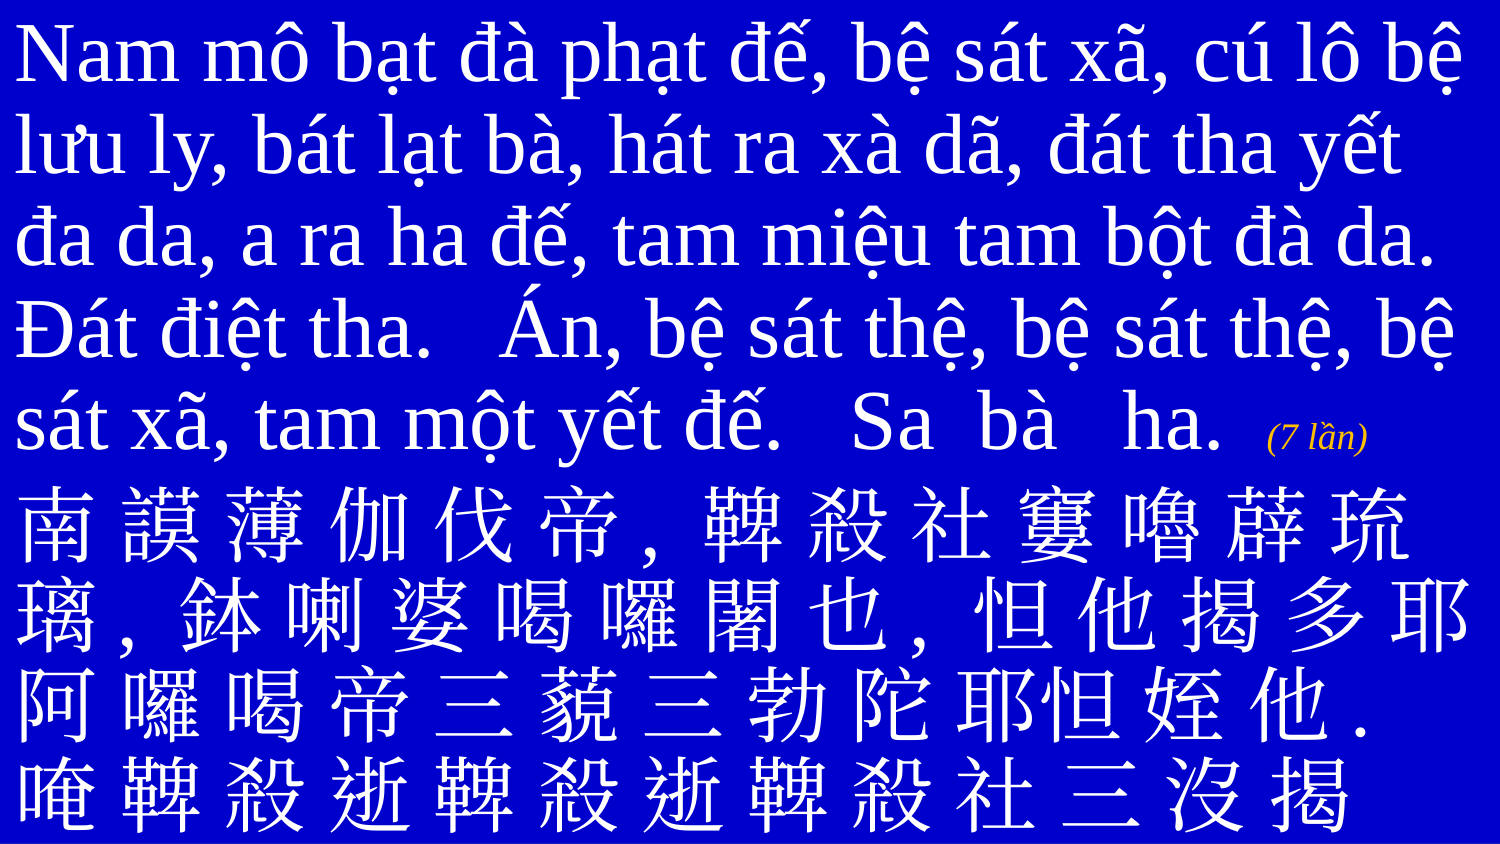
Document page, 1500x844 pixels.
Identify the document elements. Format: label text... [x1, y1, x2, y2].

text_box Nam mô bạt đà phạt đế, bệ sát xã, cú lô bệ lưu ly, bát lạt bà, hát ra xà dã, đát tha yết đa da, a ra ha đế, tam miệu tam bột đà da. Đát điệt tha. Án, bệ sát thệ, bệ sát thệ, bệ sát xã, tam một yết đế. Sa bà ha. (7 lần) 南 謨 薄 伽 伐 帝, 鞞 殺 社 窶 嚕 薜 琉 璃, 鉢 喇 婆 喝 囉 闍 也, 怛 他 揭 多 耶 阿 囉 喝 帝 三 藐 三 勃 陀 耶怛 姪 他. 唵 鞞 殺 逝 鞞 殺 逝 鞞 殺 社 三 沒 揭 帝. 莎 婆 訶. [0, 0, 1500, 844]
